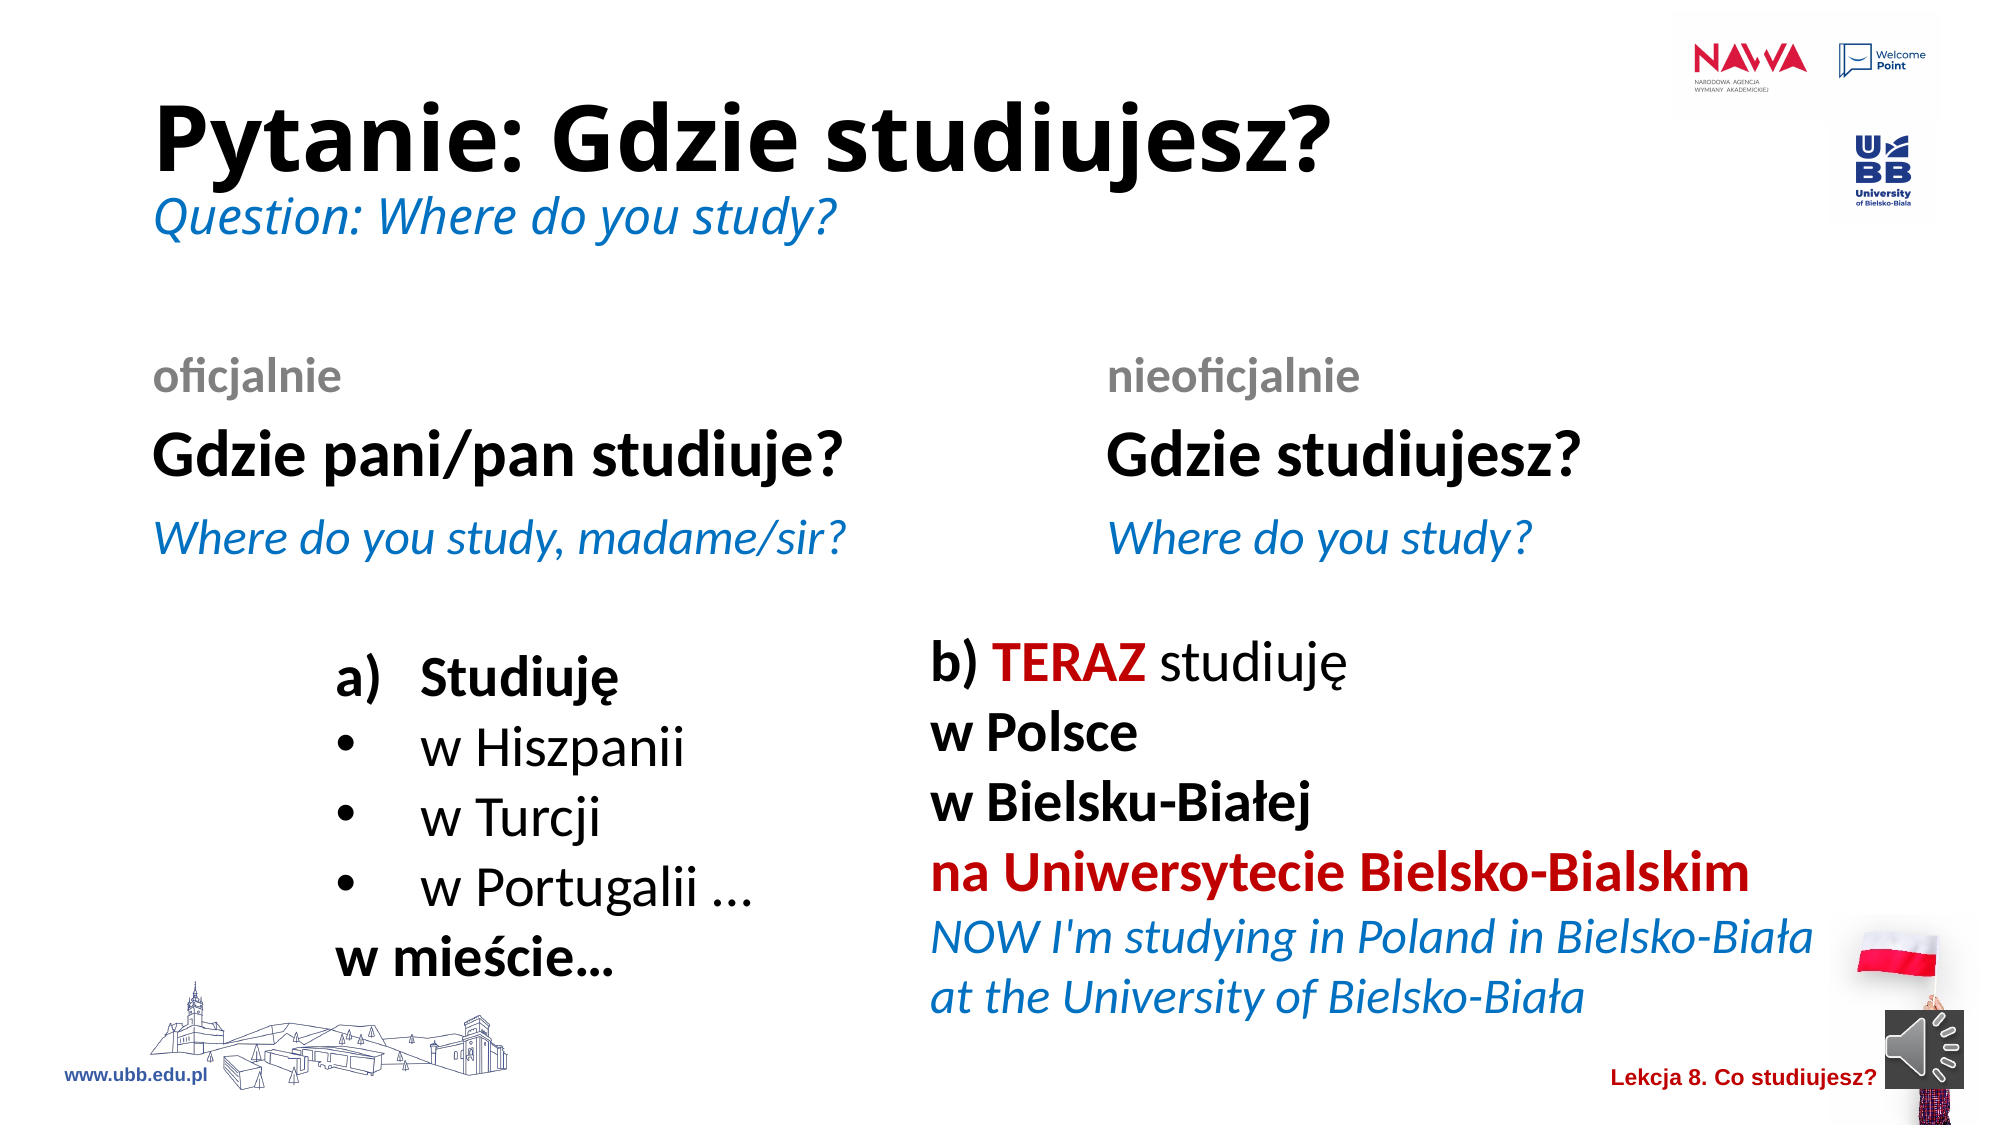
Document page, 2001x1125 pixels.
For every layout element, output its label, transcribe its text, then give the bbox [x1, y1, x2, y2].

picture [150, 981, 508, 1090]
text_box www.ubb.edu.pl [0, 1055, 273, 1093]
picture [1829, 914, 1980, 1125]
list Gdzie studiujesz? Where do you study? [1091, 410, 1863, 616]
list oficjalnie [137, 275, 984, 410]
text_box Lekcja 8. Co studiujesz? [1565, 1055, 1829, 1098]
list Gdzie pani/pan studiuje? Where do you study, madame/sir? [137, 410, 1045, 1016]
picture [1672, 11, 1941, 225]
text_box b) TERAZ studiuję w Polsce w Bielsku-Białej na Uniwersytecie Bielsko-Bialskim NOW I'm studying in Poland in Bielsko-Biała at the University of Bielsko-Biała [915, 616, 1884, 1031]
list nieoficjalnie [1091, 275, 1863, 410]
text_box Studiuję w Hiszpanii w Turcji w Portugalii … w mieście… [320, 630, 1422, 1066]
title Pytanie: Gdzie studiujesz? Question: Where do you study? [137, 59, 1863, 278]
